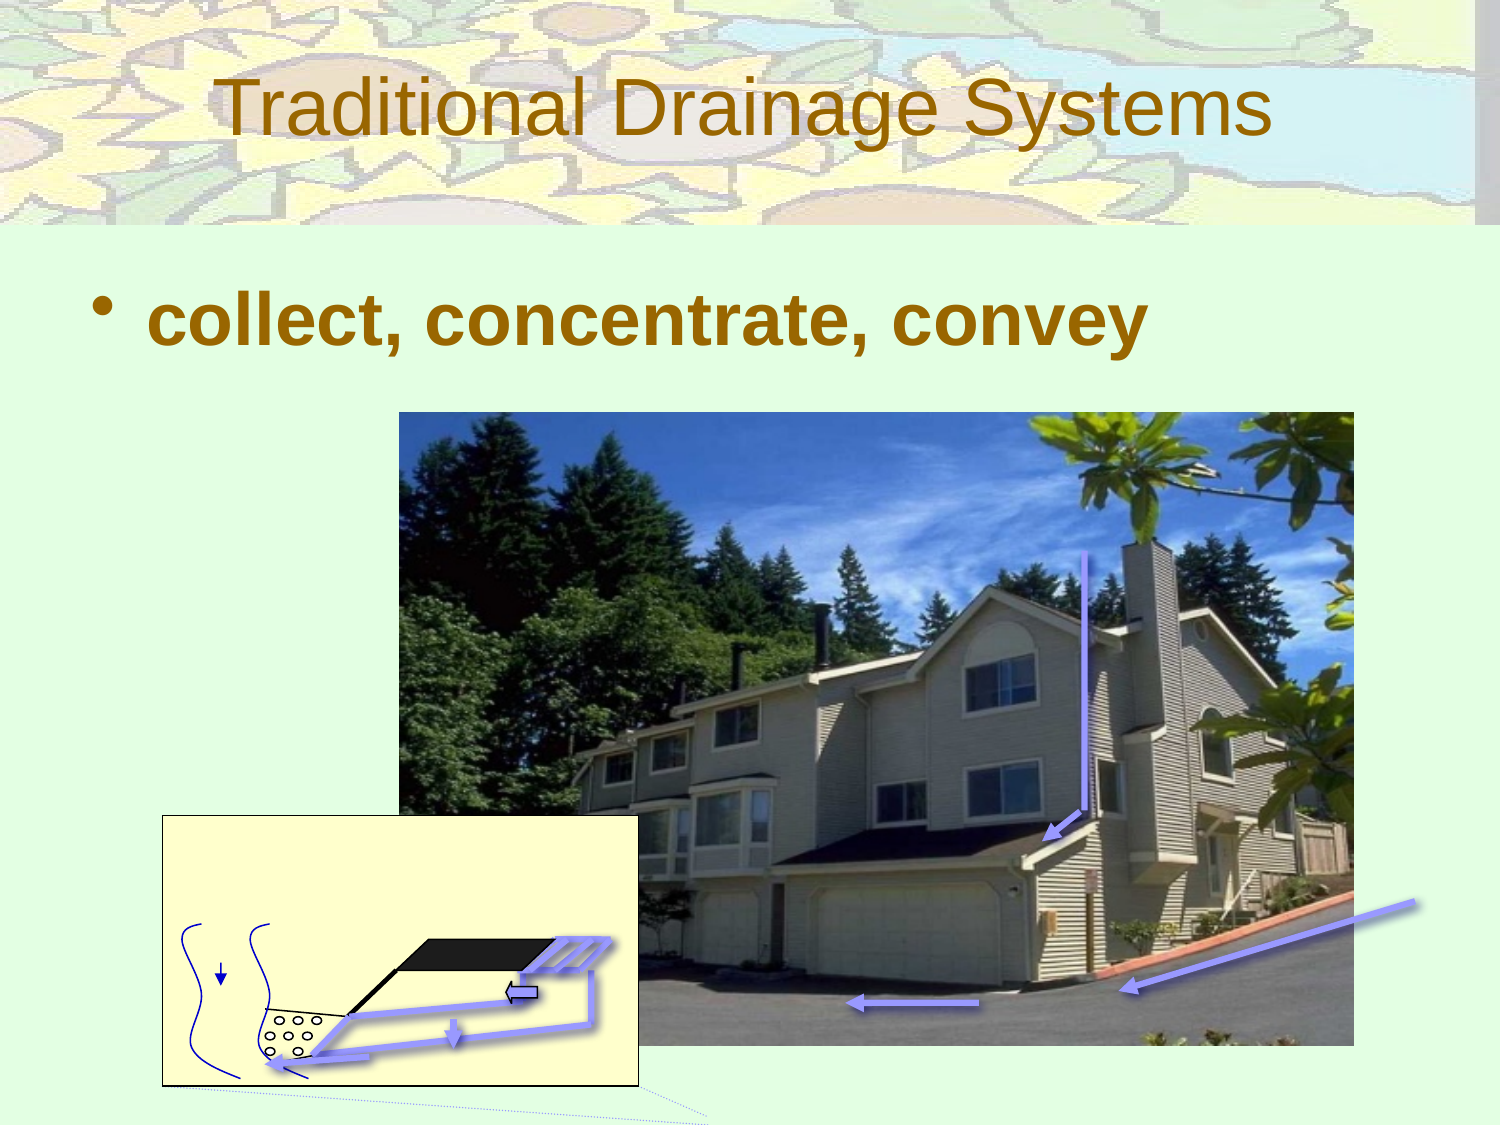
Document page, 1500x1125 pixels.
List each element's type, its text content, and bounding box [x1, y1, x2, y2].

title Traditional Drainage Systems [112, 50, 1375, 225]
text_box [845, 550, 1416, 1003]
text_box [155, 45, 1500, 159]
list collect, concentrate, convey [75, 262, 1350, 475]
picture [0, 0, 1500, 225]
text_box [162, 815, 709, 1125]
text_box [264, 980, 538, 1065]
picture [1375, 164, 1500, 225]
picture [399, 412, 1354, 1047]
